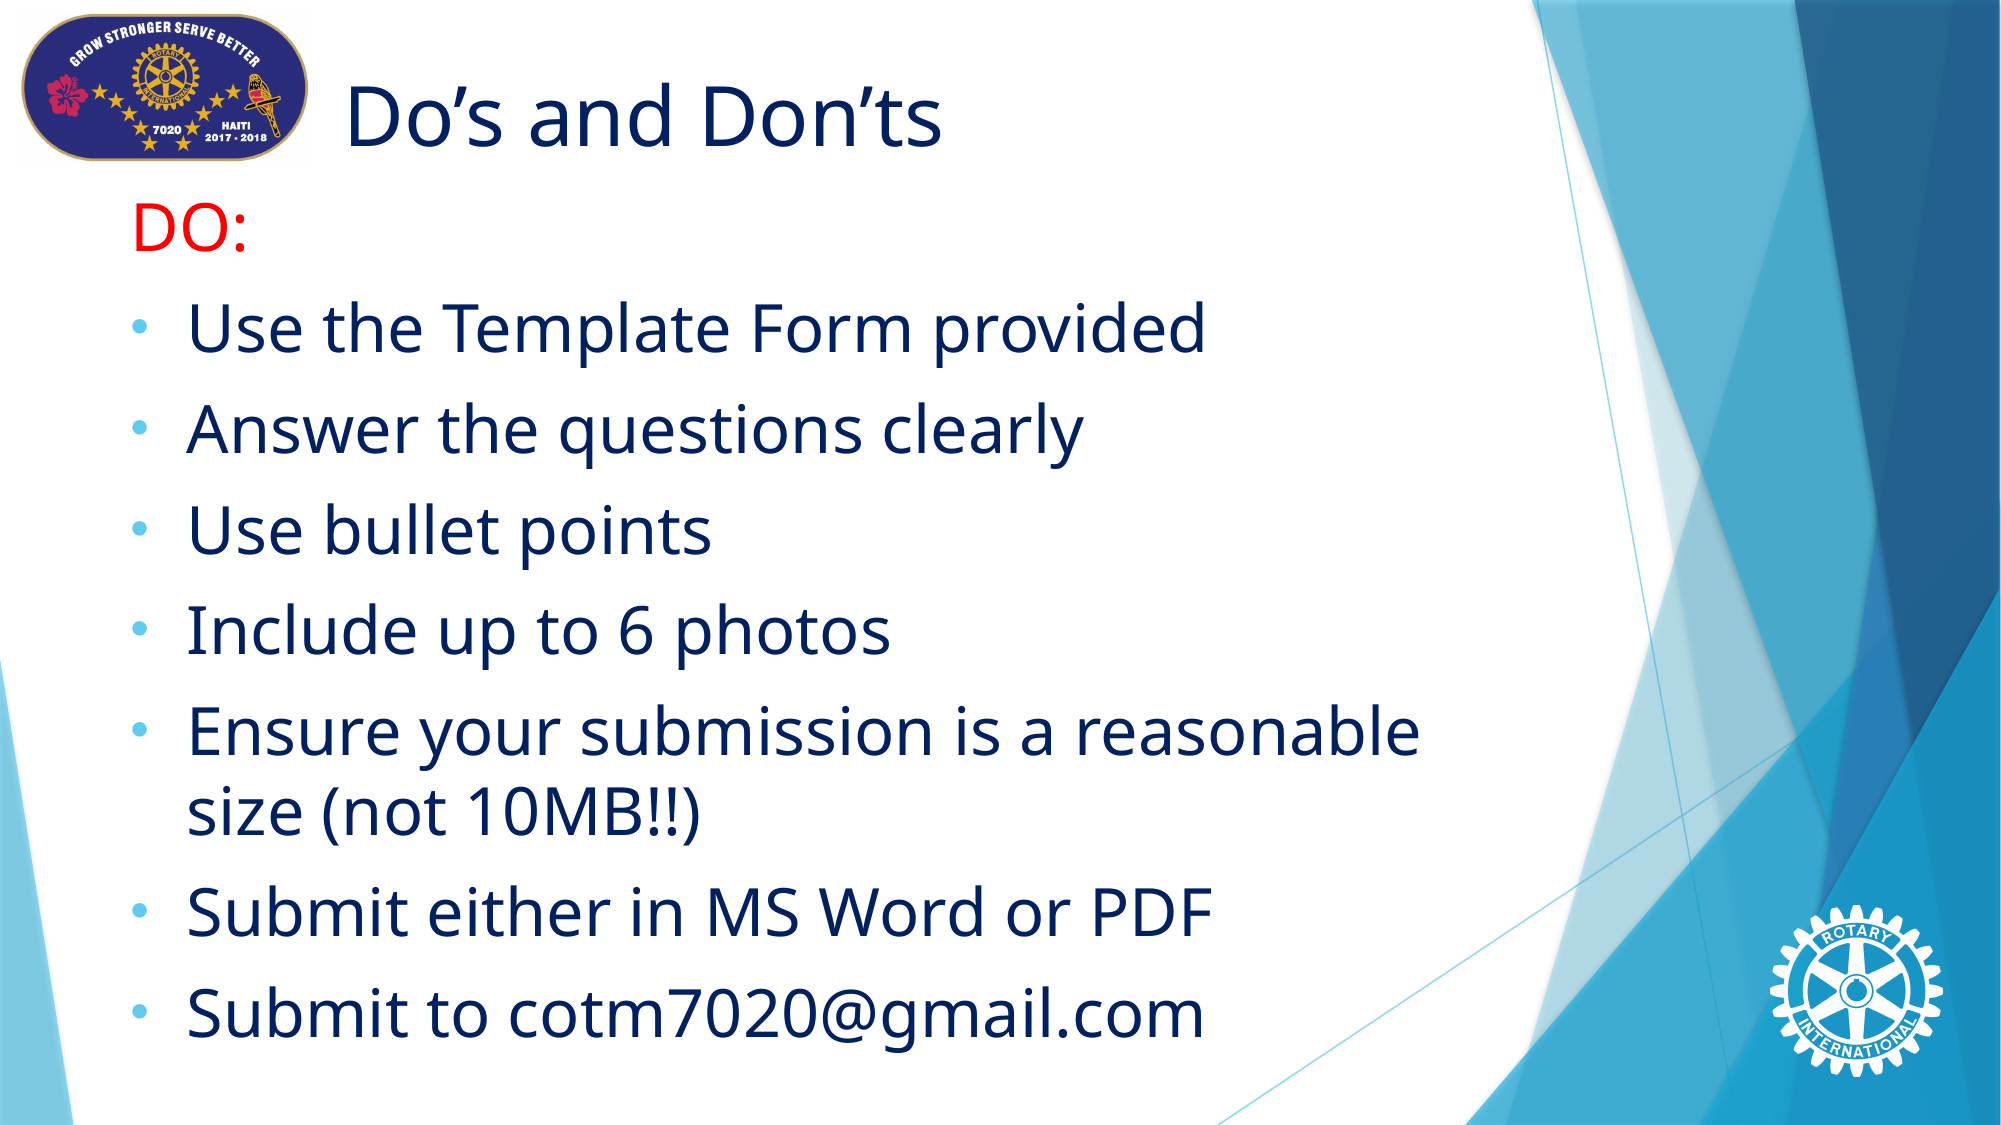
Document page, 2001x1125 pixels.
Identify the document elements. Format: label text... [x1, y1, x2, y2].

title Do’s and Don’ts [328, 56, 1739, 356]
picture [17, 12, 310, 163]
list DO: Use the Template Form provided Answer the questions clearly Use bullet points Include up to 6 photos Ensure your submission is a reasonable size (not 10MB!!) Submit either in MS Word or PDF Submit to cotm7020@gmail.com [115, 177, 1526, 319]
